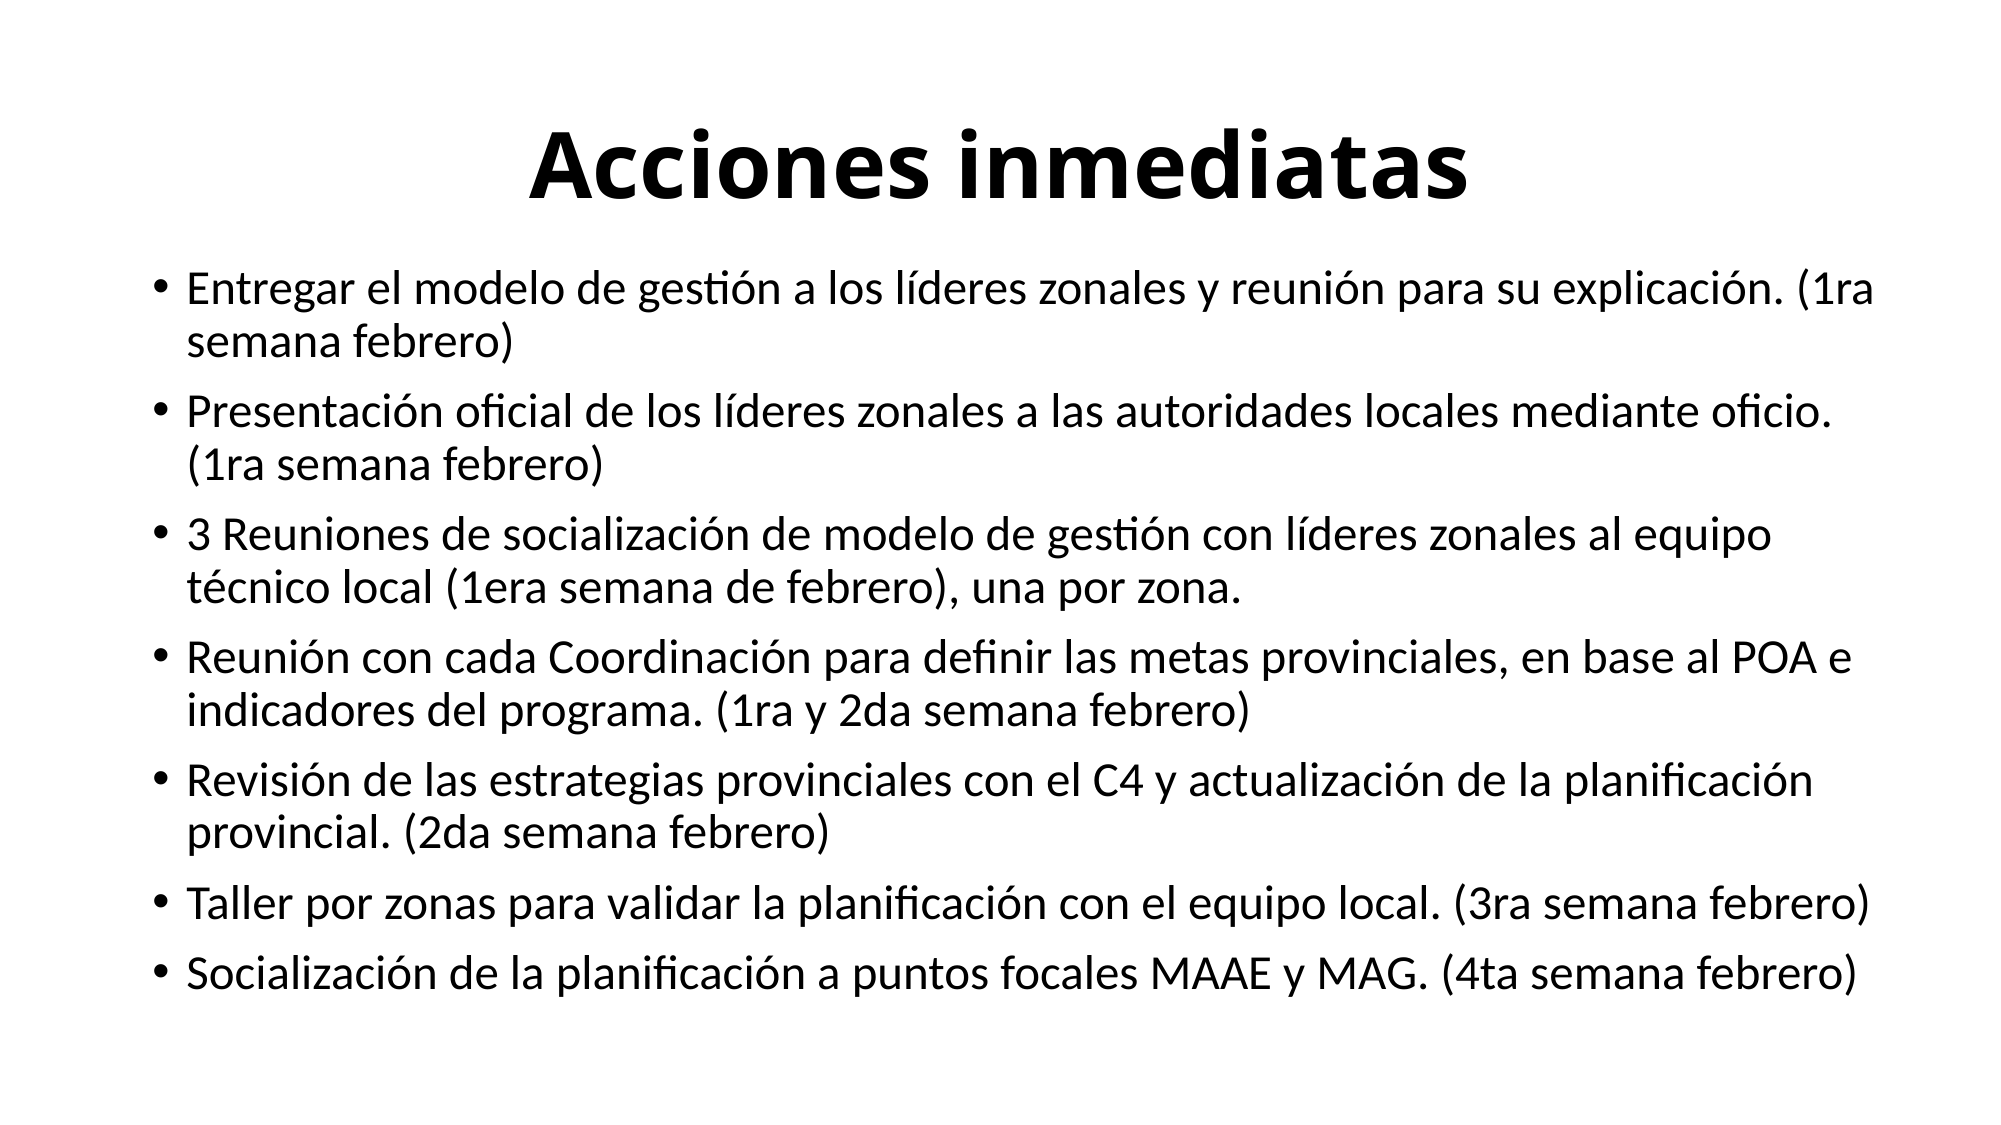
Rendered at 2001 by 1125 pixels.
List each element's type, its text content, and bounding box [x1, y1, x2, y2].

list Entregar el modelo de gestión a los líderes zonales y reunión para su explicación. (1ra semana febrero) Presentación oficial de los líderes zonales a las autoridades locales mediante oficio. (1ra semana febrero) 3 Reuniones de socialización de modelo de gestión con líderes zonales al equipo técnico local (1era semana de febrero), una por zona. Reunión con cada Coordinación para definir las metas provinciales, en base al POA e indicadores del programa. (1ra y 2da semana febrero) Revisión de las estrategias provinciales con el C4 y actualización de la planificación provincial. (2da semana febrero) Taller por zonas para validar la planificación con el equipo local. (3ra semana febrero) Socialización de la planificación a puntos focales MAAE y MAG. (4ta semana febrero) [137, 254, 1899, 1073]
title Acciones inmediatas [137, 59, 1863, 254]
